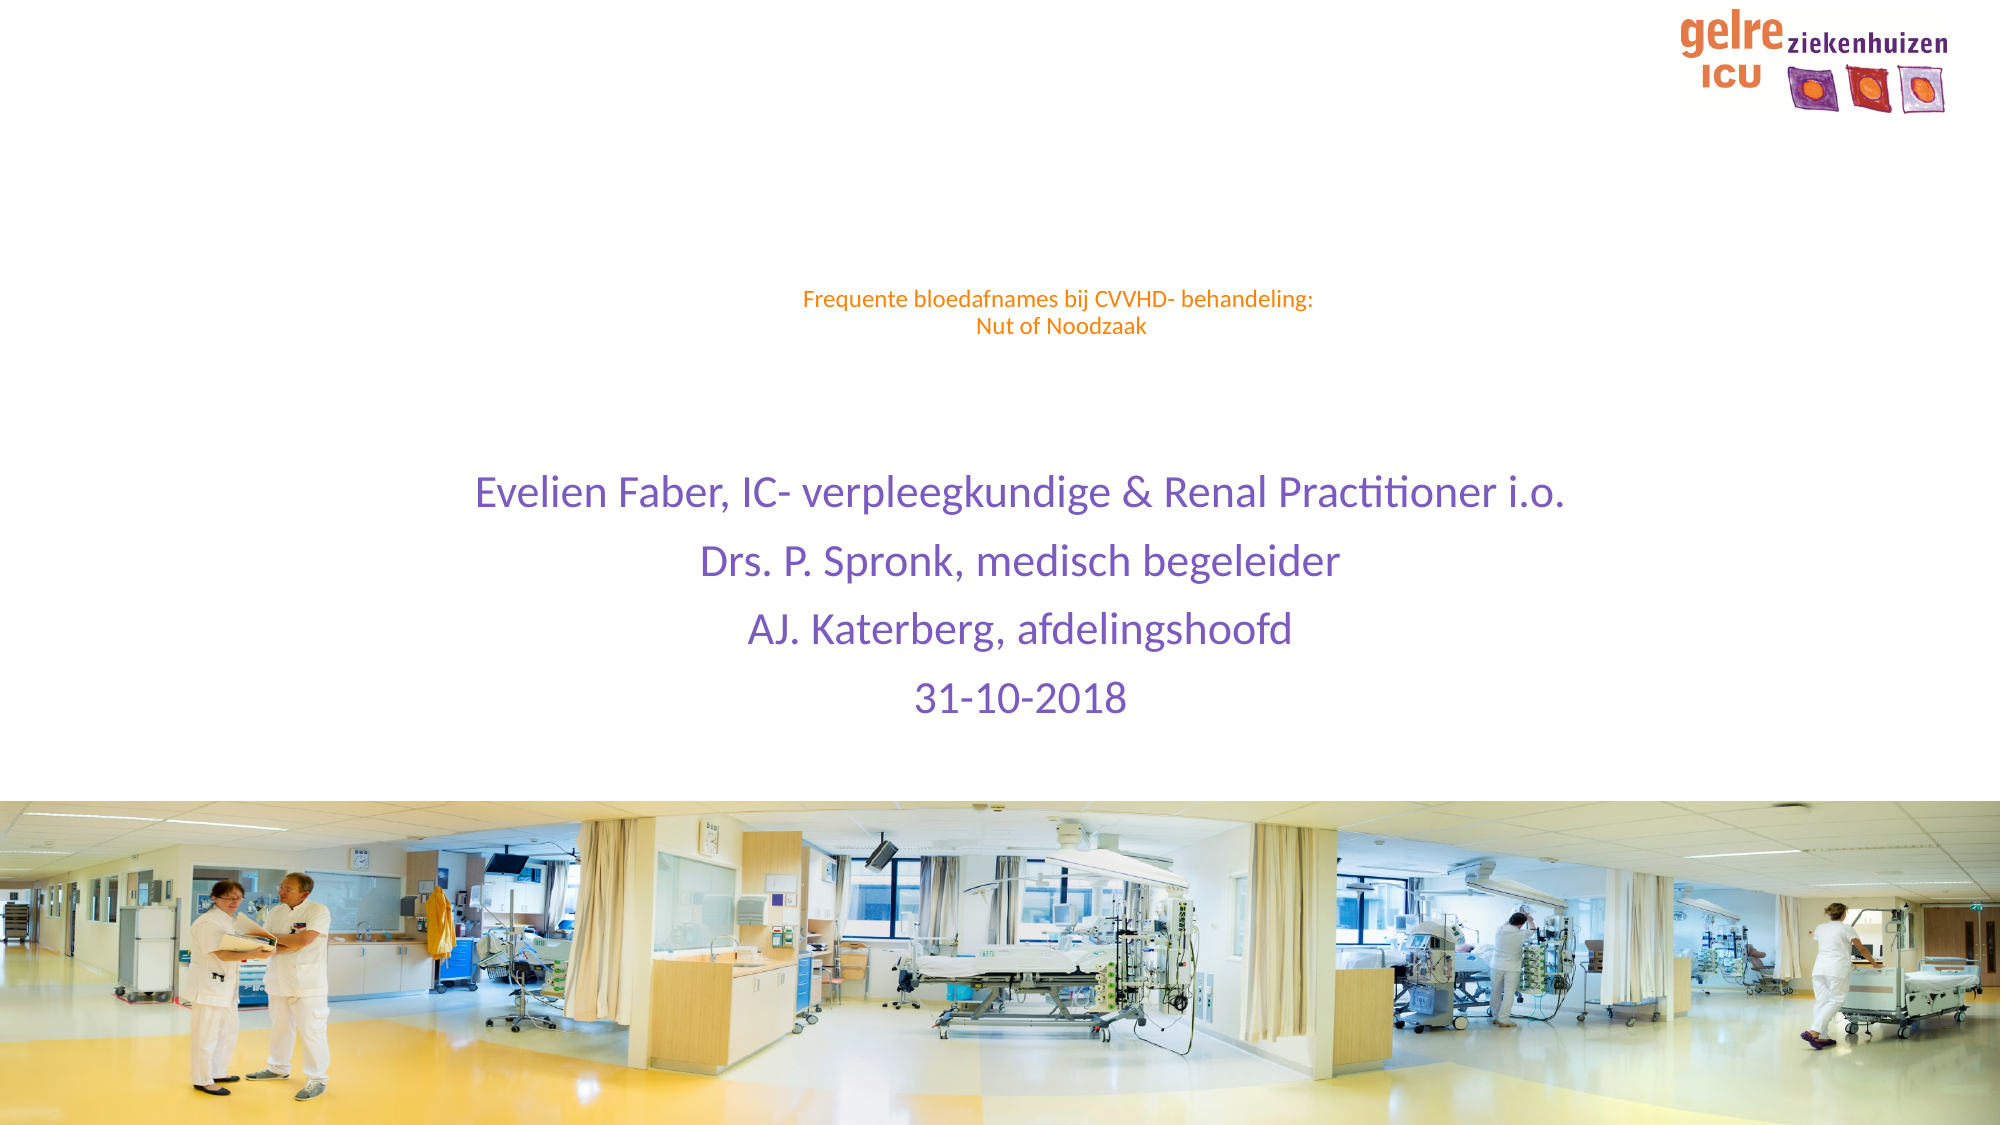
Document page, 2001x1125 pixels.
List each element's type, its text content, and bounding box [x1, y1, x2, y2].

picture [0, 801, 2000, 1125]
picture [1681, 9, 1947, 114]
subtitle Evelien Faber, IC- verpleegkundige & Renal Practitioner i.o. Drs. P. Spronk, medisch begeleider AJ. Katerberg, afdelingshoofd 31-10-2018 [270, 460, 1771, 732]
title Frequente bloedafnames bij CVVHD- behandeling: Nut of Noodzaak [249, 143, 1869, 348]
